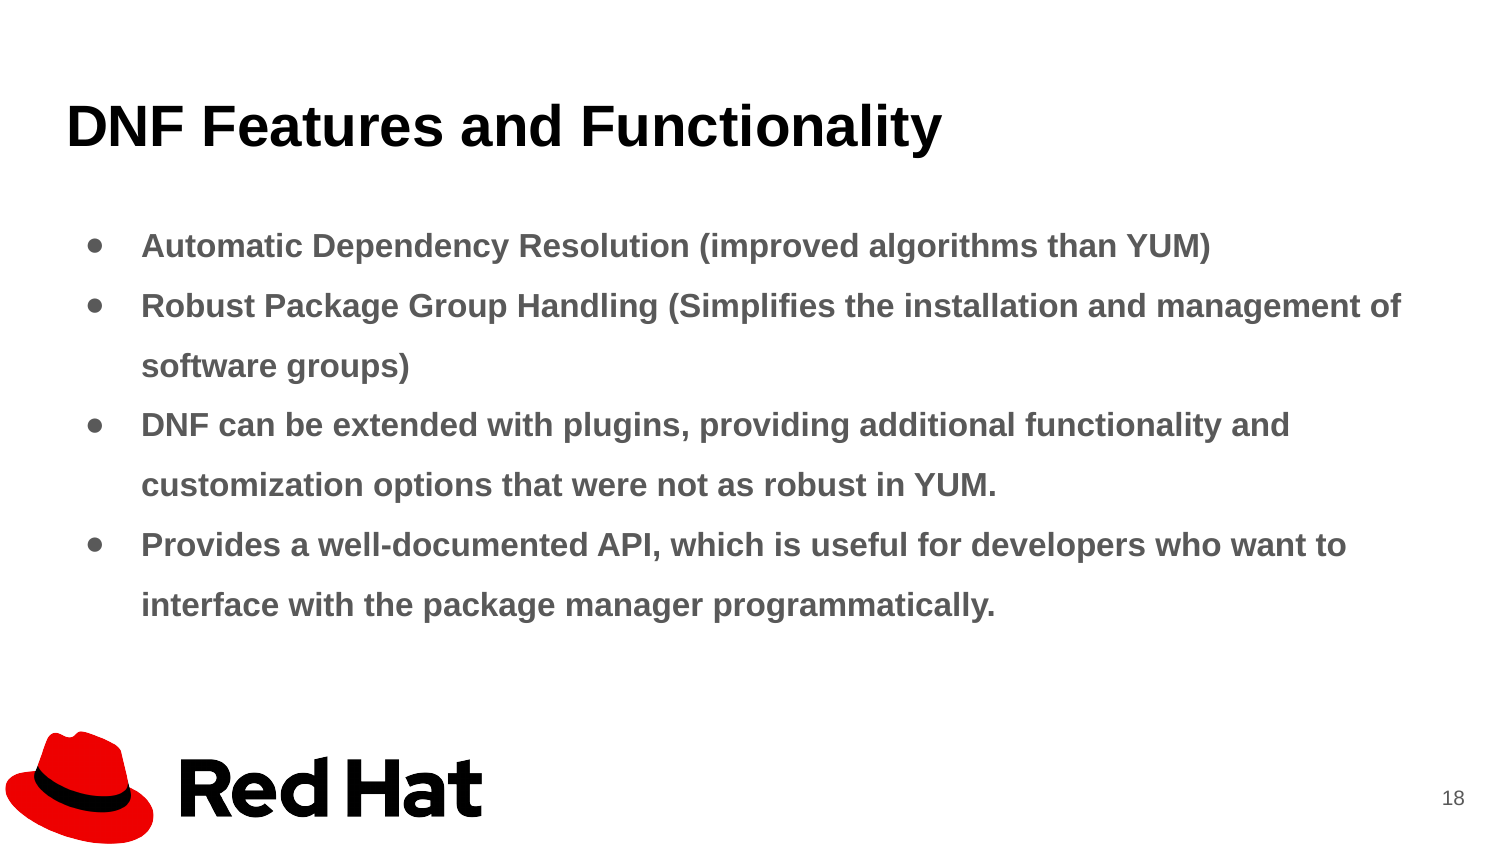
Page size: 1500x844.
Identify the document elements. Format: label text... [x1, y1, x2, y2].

picture [0, 726, 487, 844]
list Automatic Dependency Resolution (improved algorithms than YUM) Robust Package Group Handling (Simplifies the installation and management of software groups) DNF can be extended with plugins, providing additional functionality and customization options that were not as robust in YUM. Provides a well-documented API, which is useful for developers who want to interface with the package manager programmatically. [51, 189, 1449, 750]
slide_number 18 [1389, 764, 1480, 830]
title DNF Features and Functionality [51, 72, 1449, 167]
